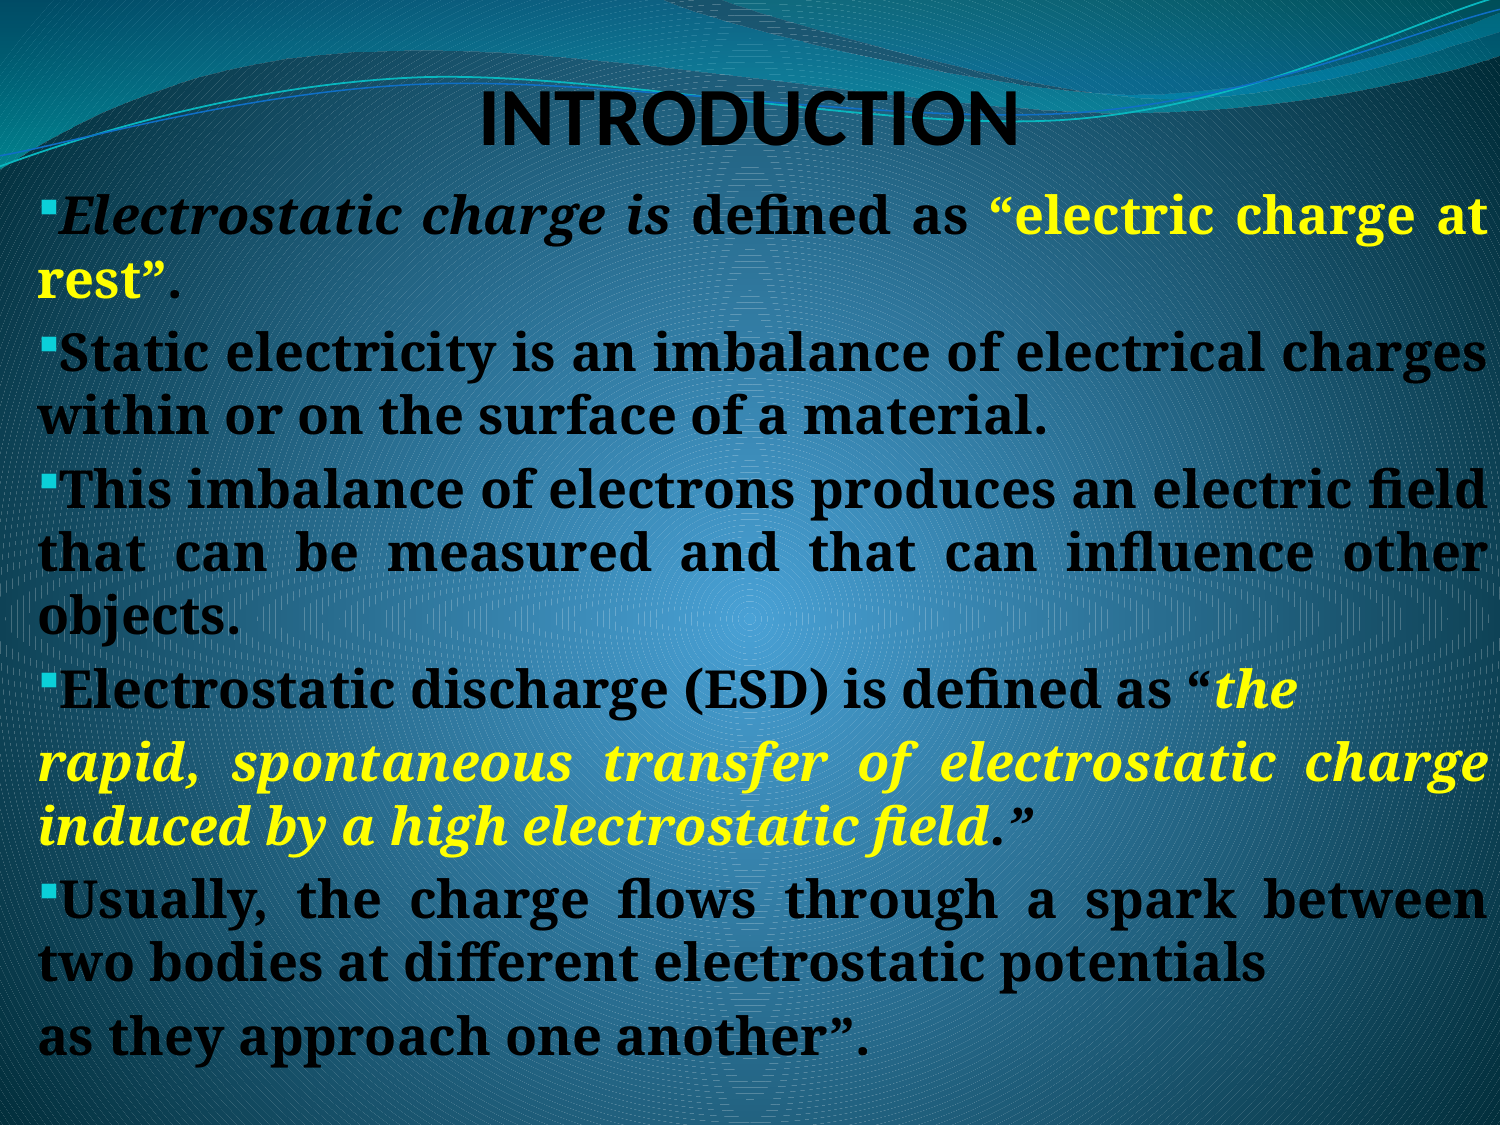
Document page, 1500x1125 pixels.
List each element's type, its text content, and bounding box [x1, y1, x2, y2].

subtitle Electrostatic charge is defined as “electric charge at rest”. Static electricity is an imbalance of electrical charges within or on the surface of a material. This imbalance of electrons produces an electric field that can be measured and that can influence other objects. Electrostatic discharge (ESD) is defined as “the rapid, spontaneous transfer of electrostatic charge induced by a high electrostatic field.” Usually, the charge flows through a spark between two bodies at different electrostatic potentials as they approach one another”. [37, 174, 1500, 1075]
title INTRODUCTION [76, 62, 1427, 163]
